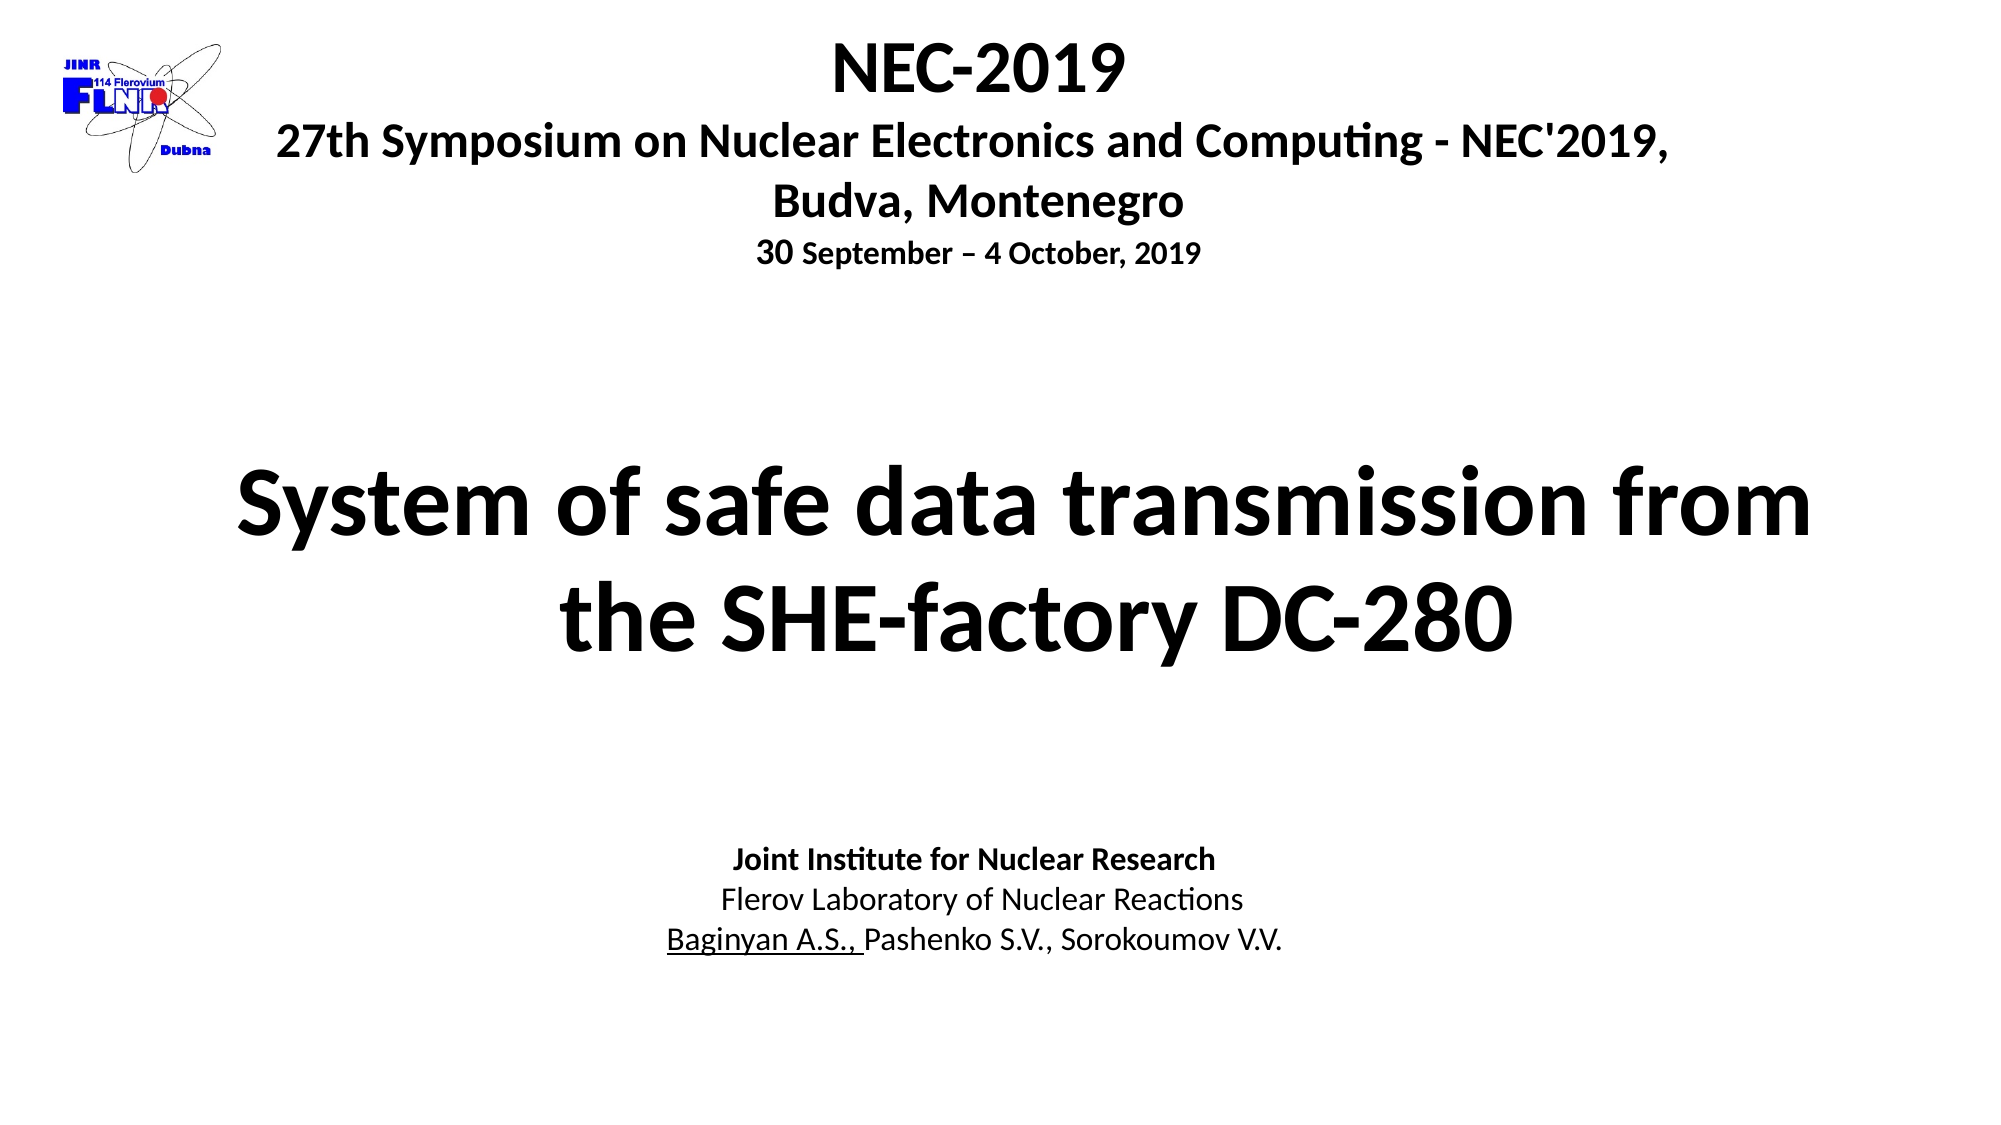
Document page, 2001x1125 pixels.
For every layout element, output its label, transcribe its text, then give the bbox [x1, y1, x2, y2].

text_box System of safe data transmission from the SHE-factory DC-280 [0, 441, 2000, 681]
text_box NEC-2019 27th Symposium on Nuclear Electronics and Computing - NEC'2019, Budva, Montenegro 30 September – 4 October, 2019 [159, 10, 1798, 280]
text_box Joint Institute for Nuclear Research Flerov Laboratory of Nuclear Reactions Baginyan A.S., Pashenko S.V., Sorokoumov V.V. [0, 830, 2000, 965]
picture [63, 44, 221, 173]
